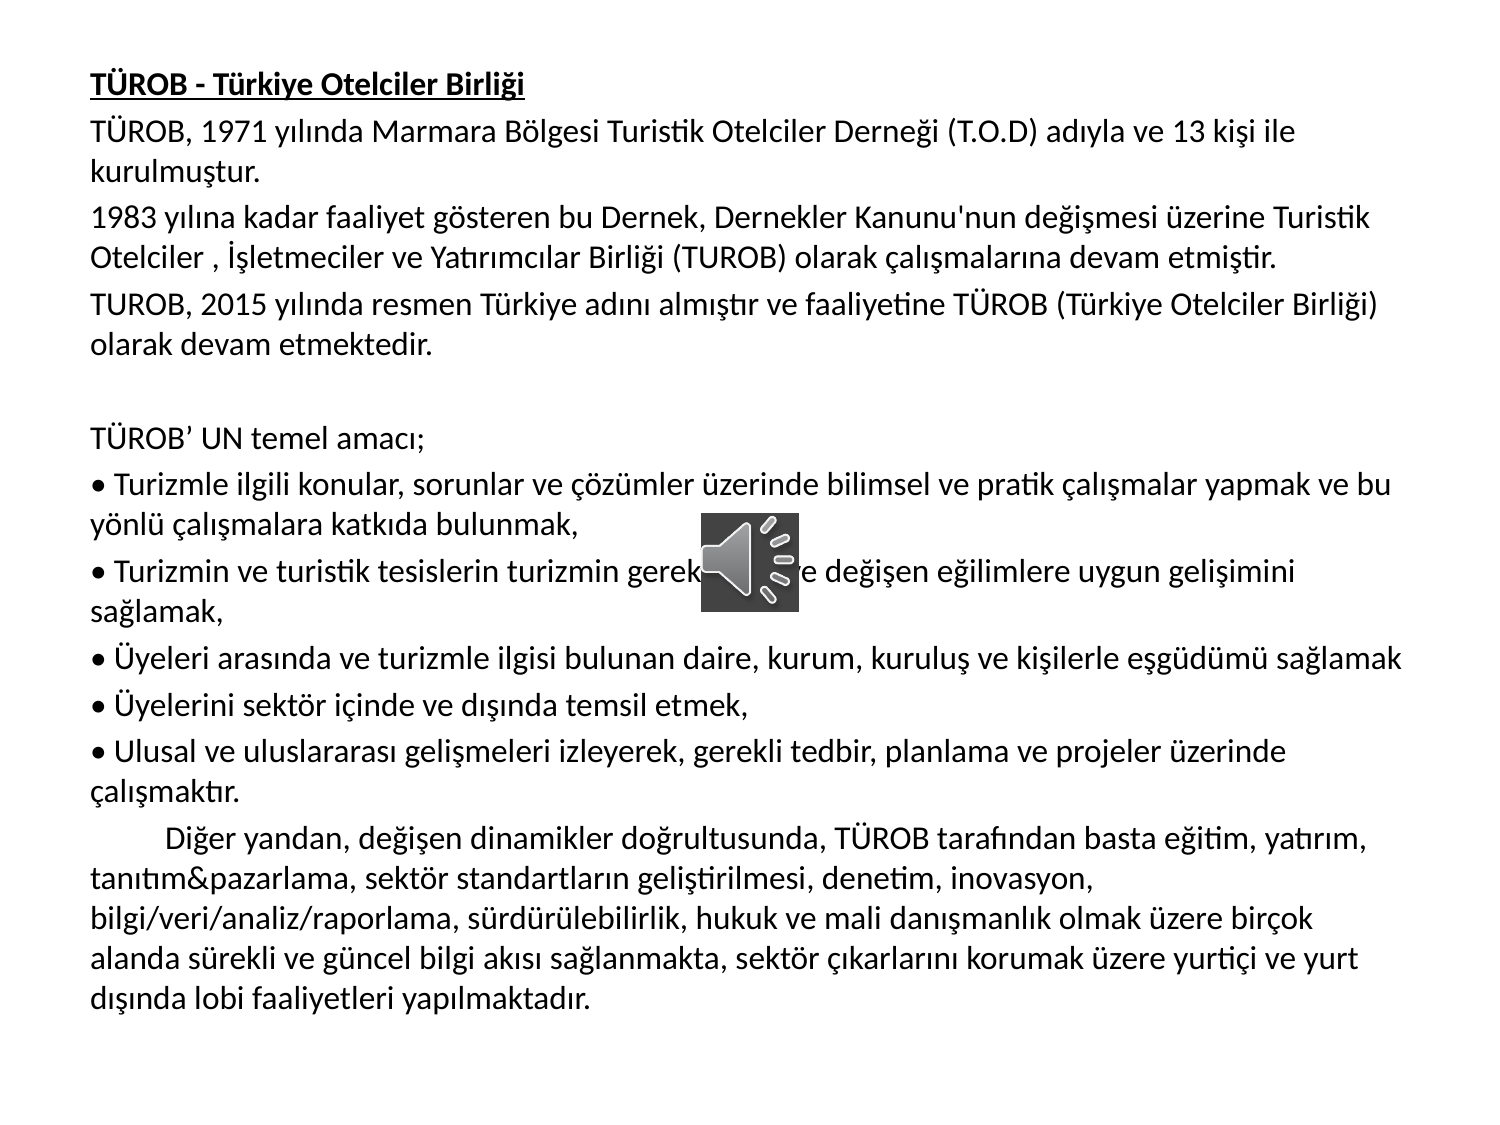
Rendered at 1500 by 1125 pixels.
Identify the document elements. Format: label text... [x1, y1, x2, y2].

list TÜROB - Türkiye Otelciler Birliği TÜROB, 1971 yılında Marmara Bölgesi Turistik Otelciler Derneği (T.O.D) adıyla ve 13 kişi ile kurulmuştur. 1983 yılına kadar faaliyet gösteren bu Dernek, Dernekler Kanunu'nun değişmesi üzerine Turistik Otelciler , İşletmeciler ve Yatırımcılar Birliği (TUROB) olarak çalışmalarına devam etmiştir. TUROB, 2015 yılında resmen Türkiye adını almıştır ve faaliyetine TÜROB (Türkiye Otelciler Birliği) olarak devam etmektedir. TÜROB’ UN temel amacı; • Turizmle ilgili konular, sorunlar ve çözümler üzerinde bilimsel ve pratik çalışmalar yapmak ve bu yönlü çalışmalara katkıda bulunmak, • Turizmin ve turistik tesislerin turizmin gereklerine ve değişen eğilimlere uygun gelişimini sağlamak, • Üyeleri arasında ve turizmle ilgisi bulunan daire, kurum, kuruluş ve kişilerle eşgüdümü sağlamak • Üyelerini sektör içinde ve dışında temsil etmek, • Ulusal ve uluslararası gelişmeleri izleyerek, gerekli tedbir, planlama ve projeler üzerinde çalışmaktır. Diğer yandan, değişen dinamikler doğrultusunda, TÜROB tarafından basta eğitim, yatırım, tanıtım&pazarlama, sektör standartların geliştirilmesi, denetim, inovasyon, bilgi/veri/analiz/raporlama, sürdürülebilirlik, hukuk ve mali danışmanlık olmak üzere birçok alanda sürekli ve güncel bilgi akısı sağlanmakta, sektör çıkarlarını korumak üzere yurtiçi ve yurt dışında lobi faaliyetleri yapılmaktadır. [75, 54, 1425, 1083]
picture [699, 512, 801, 613]
